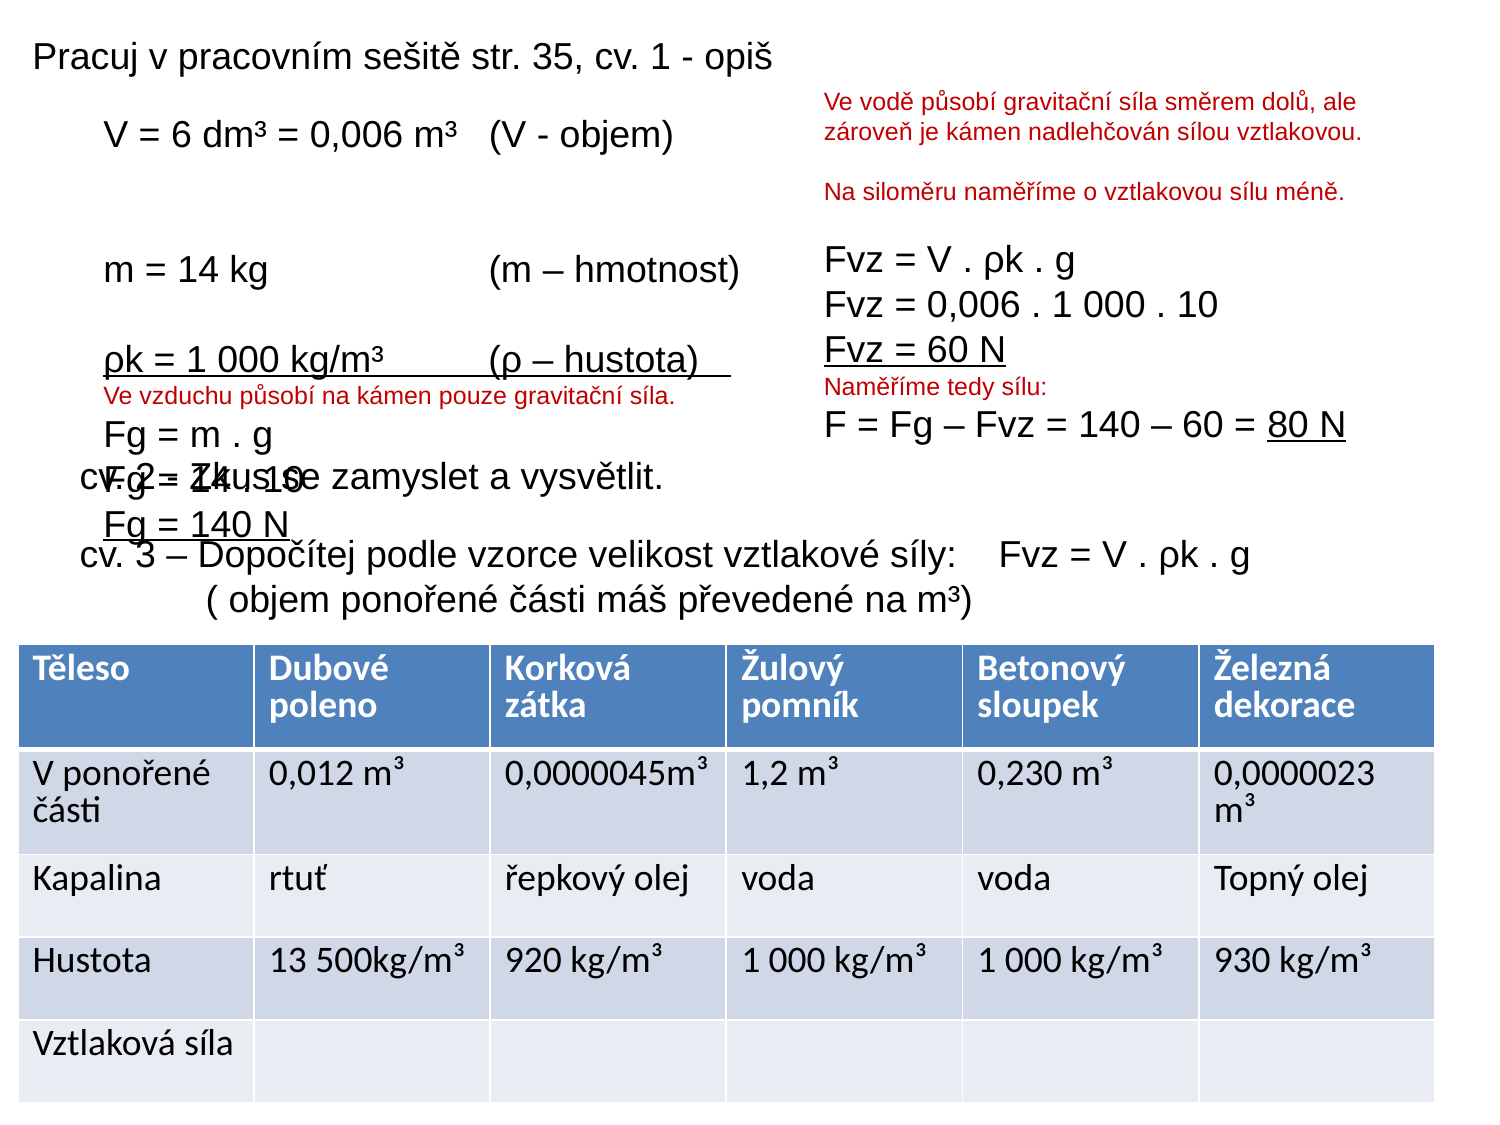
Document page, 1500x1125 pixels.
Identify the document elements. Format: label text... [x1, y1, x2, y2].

table_header Korková zátka [491, 645, 725, 747]
table_cell 13 500kg/m³ [255, 938, 489, 1019]
table_header Těleso [19, 645, 253, 747]
table_cell [491, 1021, 725, 1102]
text_box Pracuj v pracovním sešitě str. 35, cv. 1 - opiš [17, 25, 798, 175]
table_cell voda [963, 855, 1198, 936]
table_cell [255, 1021, 489, 1102]
table_header Železná dekorace [1200, 645, 1434, 747]
text_box V = 6 dm³ = 0,006 m³ (V - objem) m = 14 kg (m – hmotnost) ρk = 1 000 kg/m³ (ρ – hustota) Ve vzduchu působí na kámen pouze gravitační síla. Fg = m . g Fg = 14 . 10 Fg = 140 N [88, 505, 762, 522]
table_header Betonový sloupek [963, 645, 1198, 747]
text_box cv. 2 - Zkus se zamyslet a vysvětlit. [64, 444, 833, 505]
table_cell Kapalina [19, 855, 253, 936]
table_cell 930 kg/m³ [1200, 938, 1434, 1019]
table_cell Vztlaková síla [19, 1021, 253, 1102]
table_cell 0,012 m³ [255, 752, 489, 854]
table_cell 1,2 m³ [727, 752, 962, 854]
table_cell 0,230 m³ [963, 752, 1198, 854]
table_cell voda [727, 855, 962, 936]
table_header Dubové poleno [255, 645, 489, 747]
table_cell rtuť [255, 855, 489, 936]
table_cell Topný olej [1200, 855, 1434, 936]
table_cell Hustota [19, 938, 253, 1019]
table_cell [1200, 1021, 1434, 1102]
table_cell 1 000 kg/m³ [727, 938, 962, 1019]
table_cell 920 kg/m³ [491, 938, 725, 1019]
table_cell V ponořené části [19, 752, 253, 854]
text_box Ve vodě působí gravitační síla směrem dolů, ale zároveň je kámen nadlehčován sílou vztlakovou. Na siloměru naměříme o vztlakovou sílu méně. Fvz = V . ρk . g Fvz = 0,006 . 1 000 . 10 Fvz = 60 N Naměříme tedy sílu: F = Fg – Fvz = 140 – 60 = 80 N [809, 78, 1447, 483]
text_box V = 6 dm³ = 0,006 m³ (V - objem) m = 14 kg (m – hmotnost) ρk = 1 000 kg/m³ (ρ – hustota) Ve vzduchu působí na kámen pouze gravitační síla. Fg = m . g Fg = 14 . 10 Fg = 140 N [88, 175, 762, 444]
table_cell 0,0000045m³ [491, 752, 725, 854]
table_cell 0,0000023 m³ [1200, 752, 1434, 854]
table_cell 1 000 kg/m³ [963, 938, 1198, 1019]
table_cell [963, 1021, 1198, 1102]
table_header Žulový pomník [727, 645, 962, 747]
text_box cv. 3 – Dopočítej podle vzorce velikost vztlakové síly: Fvz = V . ρk . g ( objem ponořené části máš převedené na m³) [64, 522, 1436, 643]
table_cell řepkový olej [491, 855, 725, 936]
table_cell [727, 1021, 962, 1102]
